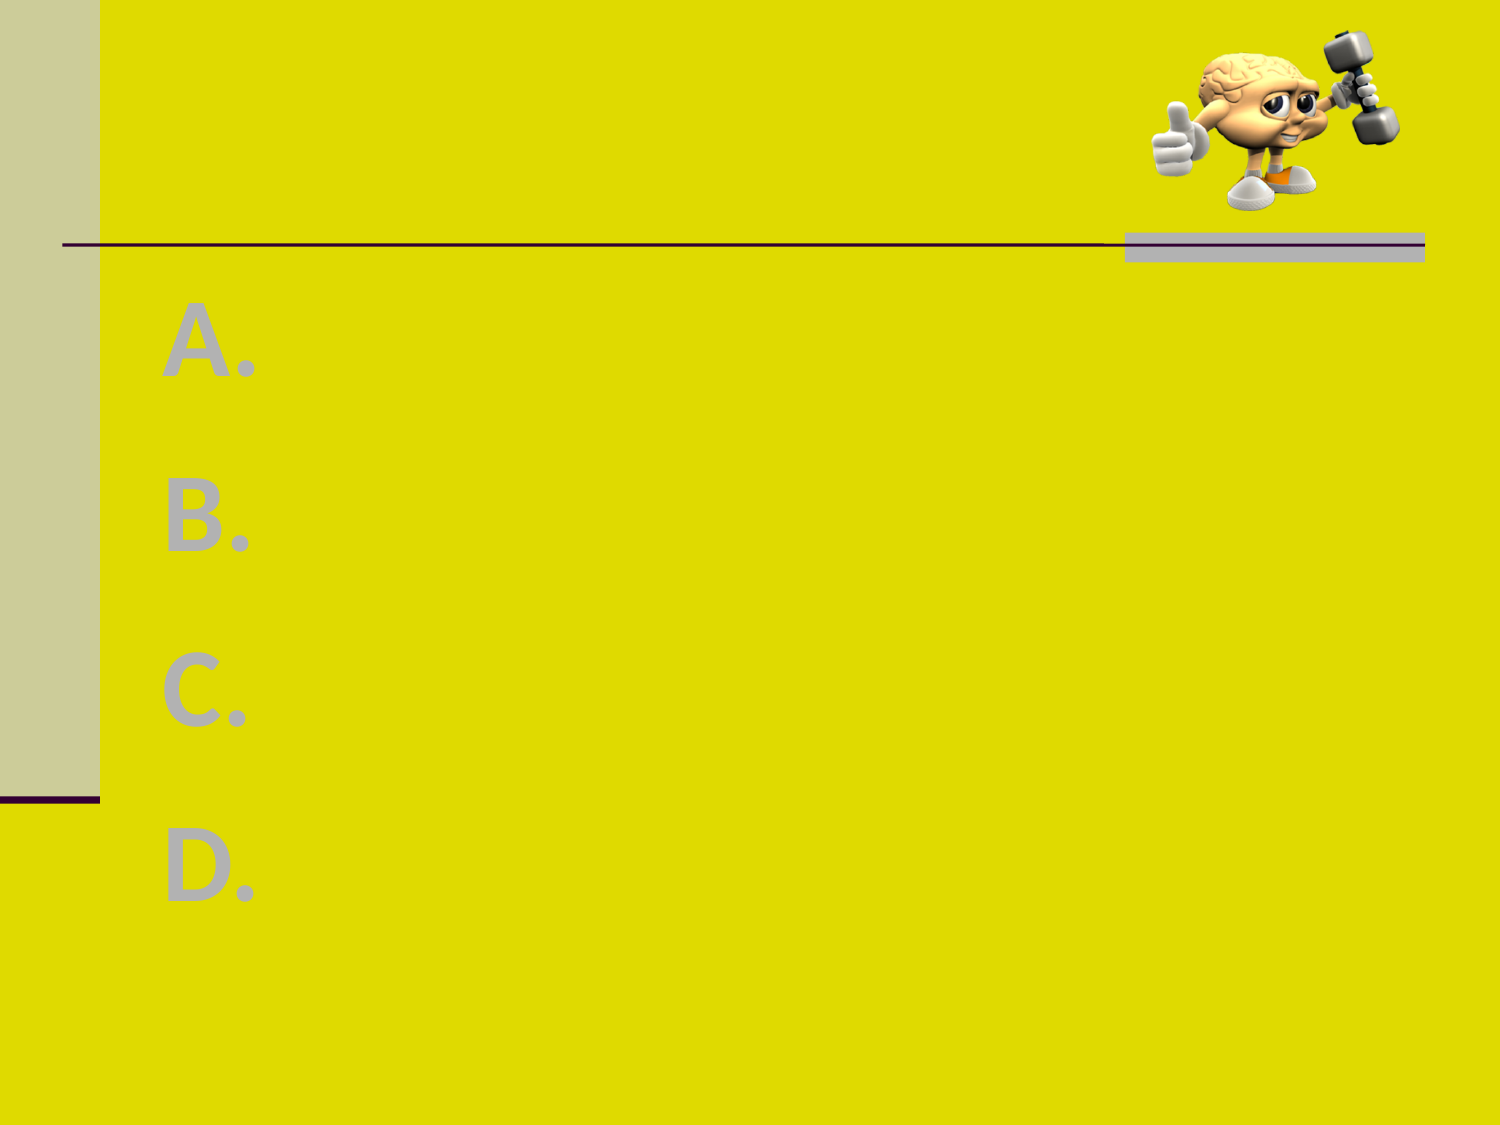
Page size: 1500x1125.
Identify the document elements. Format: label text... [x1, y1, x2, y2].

picture [1151, 30, 1400, 211]
list 4 3 2 5 [147, 243, 1423, 987]
